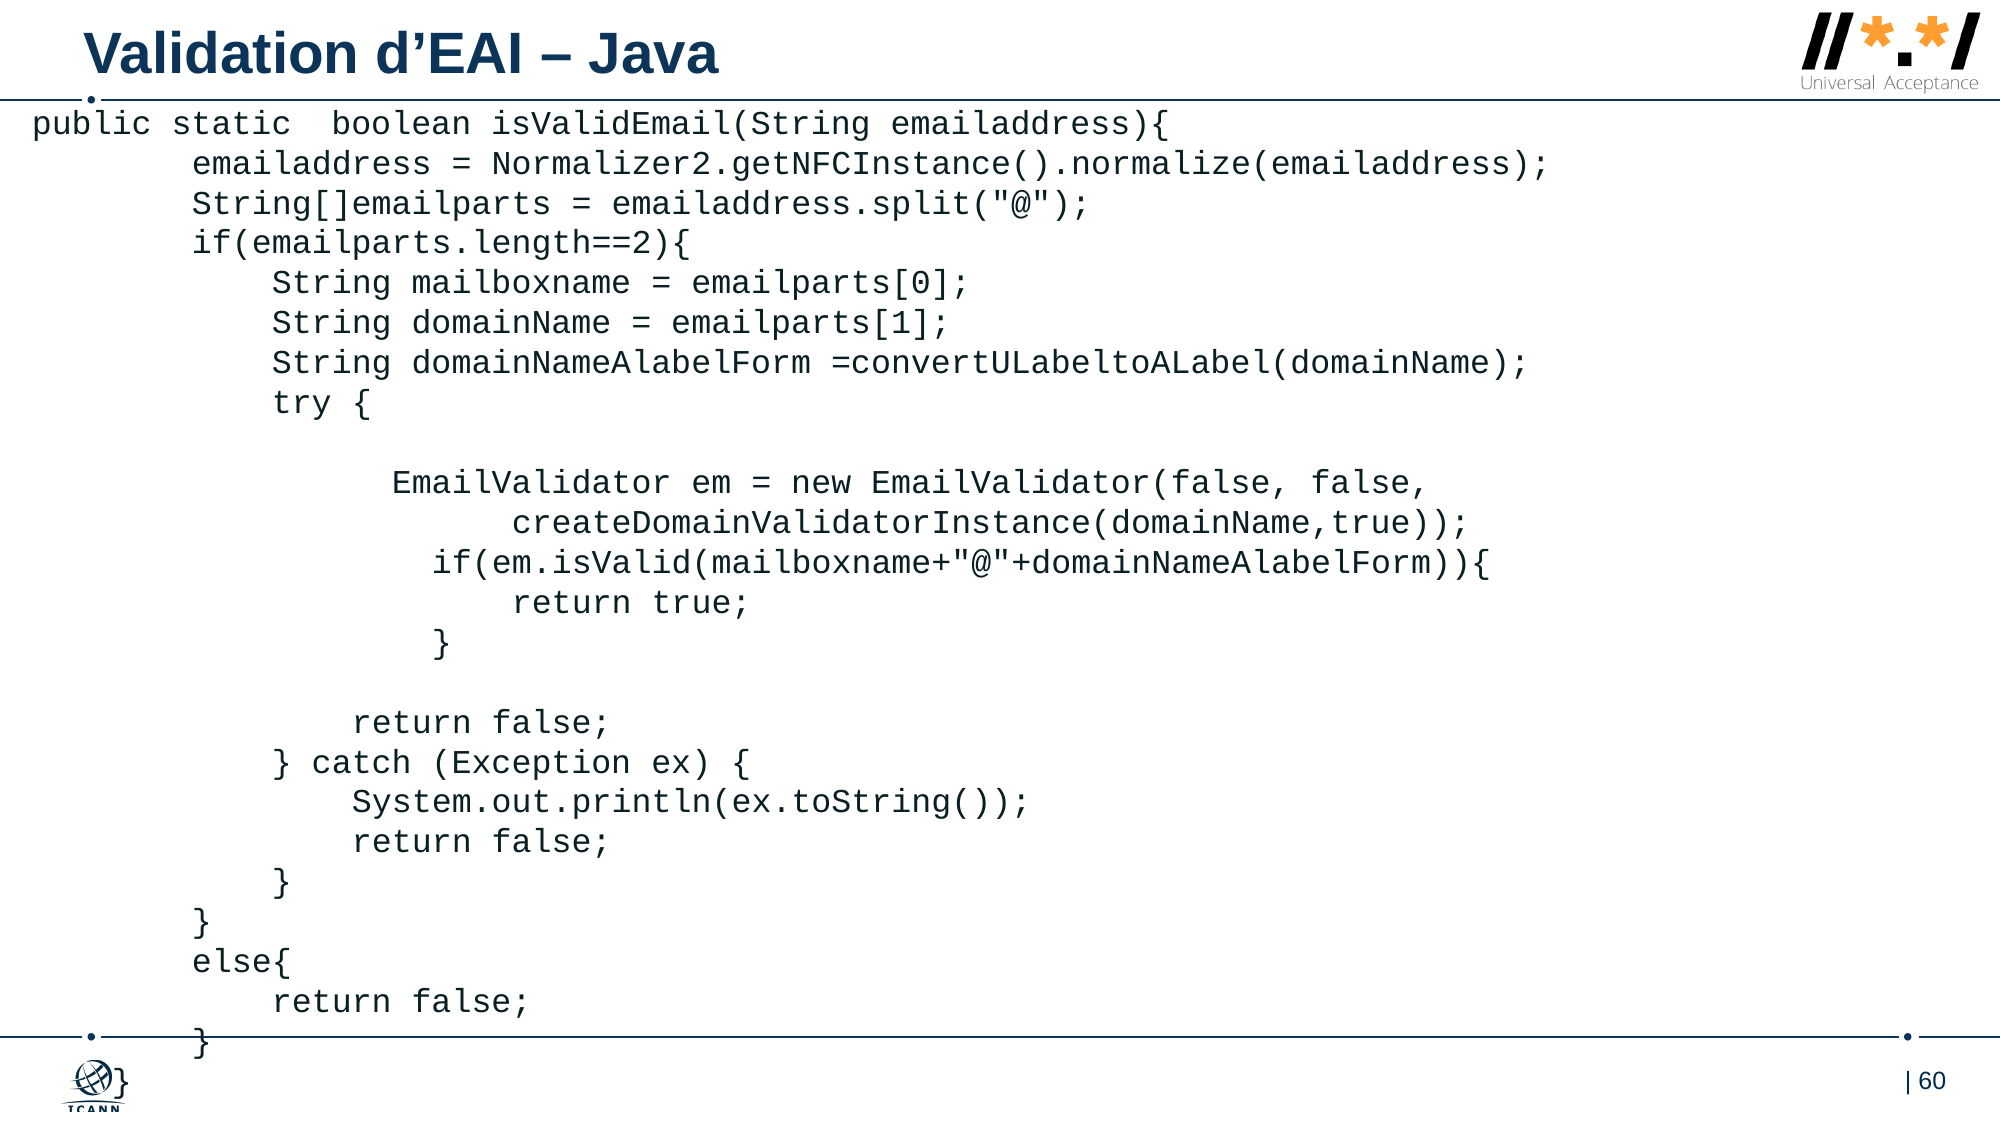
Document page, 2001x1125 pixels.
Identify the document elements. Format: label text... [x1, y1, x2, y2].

text_box public static boolean isValidEmail(String emailaddress){ emailaddress = Normalizer2.getNFCInstance().normalize(emailaddress); String[]emailparts = emailaddress.split("@"); if(emailparts.length==2){ String mailboxname = emailparts[0]; String domainName = emailparts[1]; String domainNameAlabelForm =convertULabeltoALabel(domainName); try { EmailValidator em = new EmailValidator(false, false, createDomainValidatorInstance(domainName,true)); if(em.isValid(mailboxname+"@"+domainNameAlabelForm)){ return true; } return false; } catch (Exception ex) { System.out.println(ex.toString()); return false; } } else{ return false; } } [31, 100, 1993, 913]
title Validation d’EAI – Java [68, 7, 1784, 82]
picture [1788, 5, 1993, 99]
picture [60, 1060, 125, 1112]
